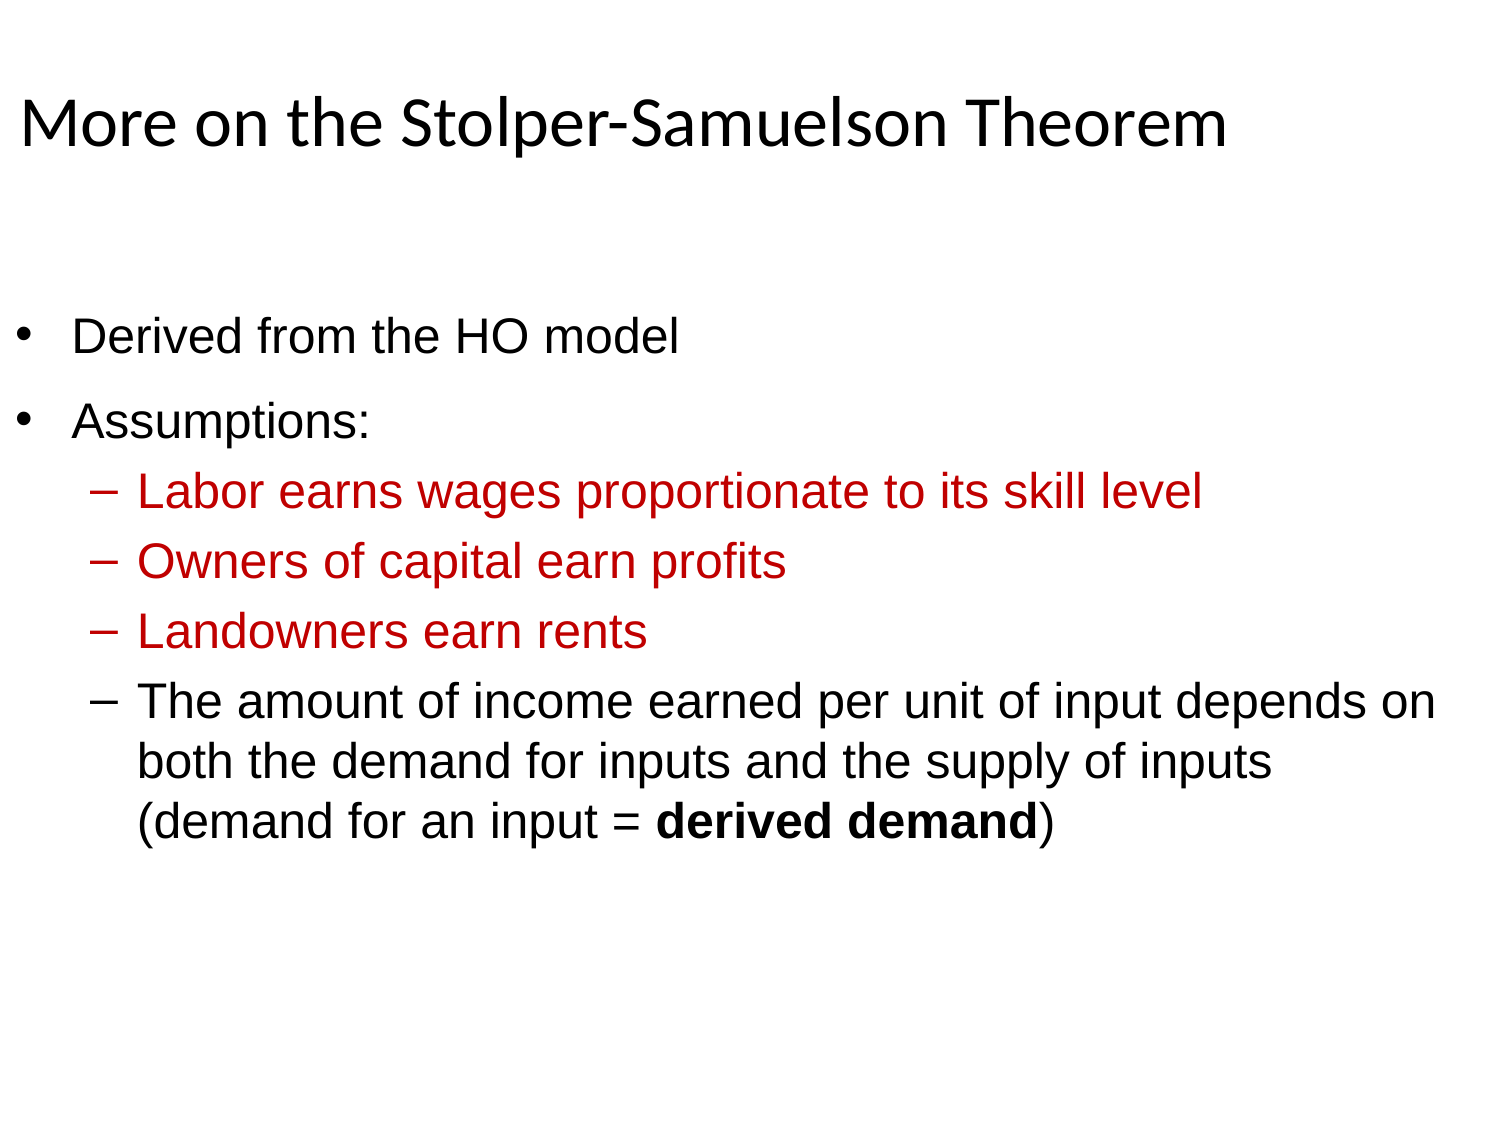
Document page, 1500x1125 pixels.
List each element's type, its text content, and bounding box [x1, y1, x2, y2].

title More on the Stolper-Samuelson Theorem [0, 23, 1249, 211]
list Derived from the HO model Assumptions: Labor earns wages proportionate to its skill level Owners of capital earn profits Landowners earn rents The amount of income earned per unit of input depends on both the demand for inputs and the supply of inputs (demand for an input = derived demand) [0, 295, 1475, 1000]
